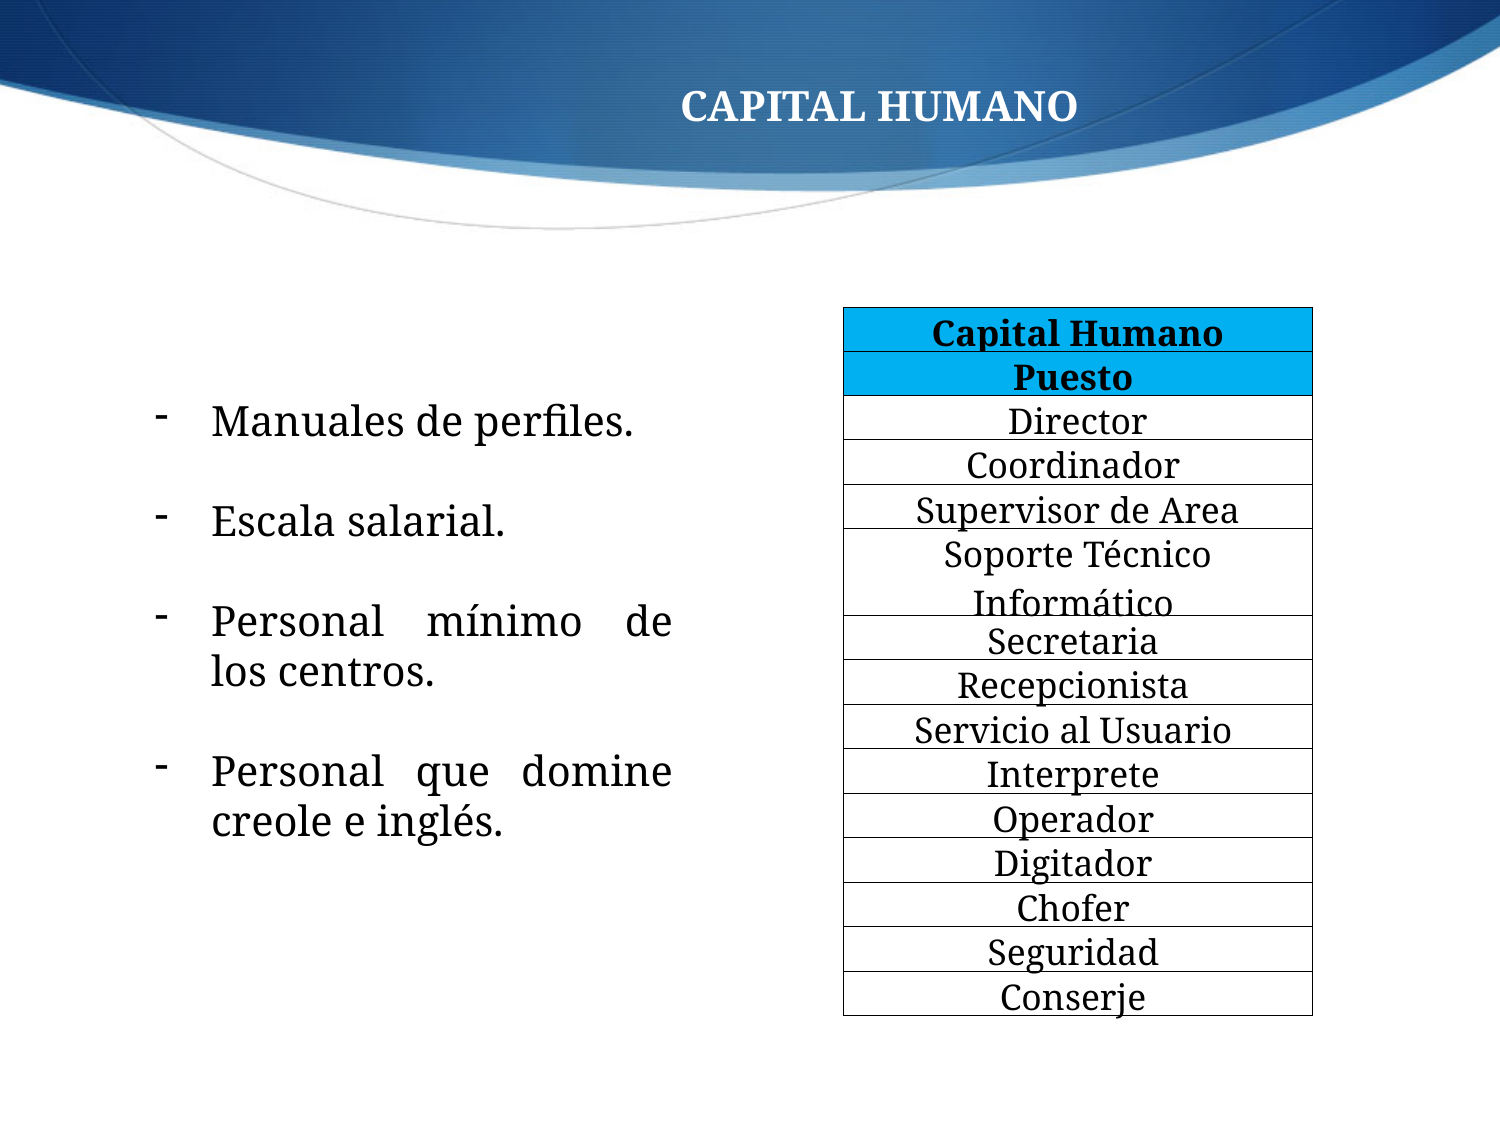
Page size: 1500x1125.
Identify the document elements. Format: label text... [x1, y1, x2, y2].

table_cell Chofer [844, 883, 1312, 926]
text_box CAPITAL HUMANO [665, 72, 1095, 137]
table_cell Soporte Técnico Informático [844, 529, 1312, 615]
table_cell Servicio al Usuario [844, 705, 1312, 748]
table_cell Coordinador [844, 440, 1312, 484]
table_cell Digitador [844, 838, 1312, 882]
table_cell Secretaria [844, 616, 1312, 659]
table_cell Conserje [844, 972, 1312, 1015]
table_cell Operador [844, 794, 1312, 837]
table_cell Recepcionista [844, 660, 1312, 704]
table_cell Supervisor de Area [844, 485, 1312, 528]
picture [0, 0, 1500, 1125]
table_cell Seguridad [844, 927, 1312, 971]
table_cell Interprete [844, 749, 1312, 793]
table_header Capital Humano [844, 308, 1312, 351]
table_cell Director [844, 396, 1312, 439]
table_cell Puesto [844, 352, 1312, 395]
text_box Manuales de perfiles. Escala salarial. Personal mínimo de los centros. Personal que domine creole e inglés. [140, 387, 688, 853]
